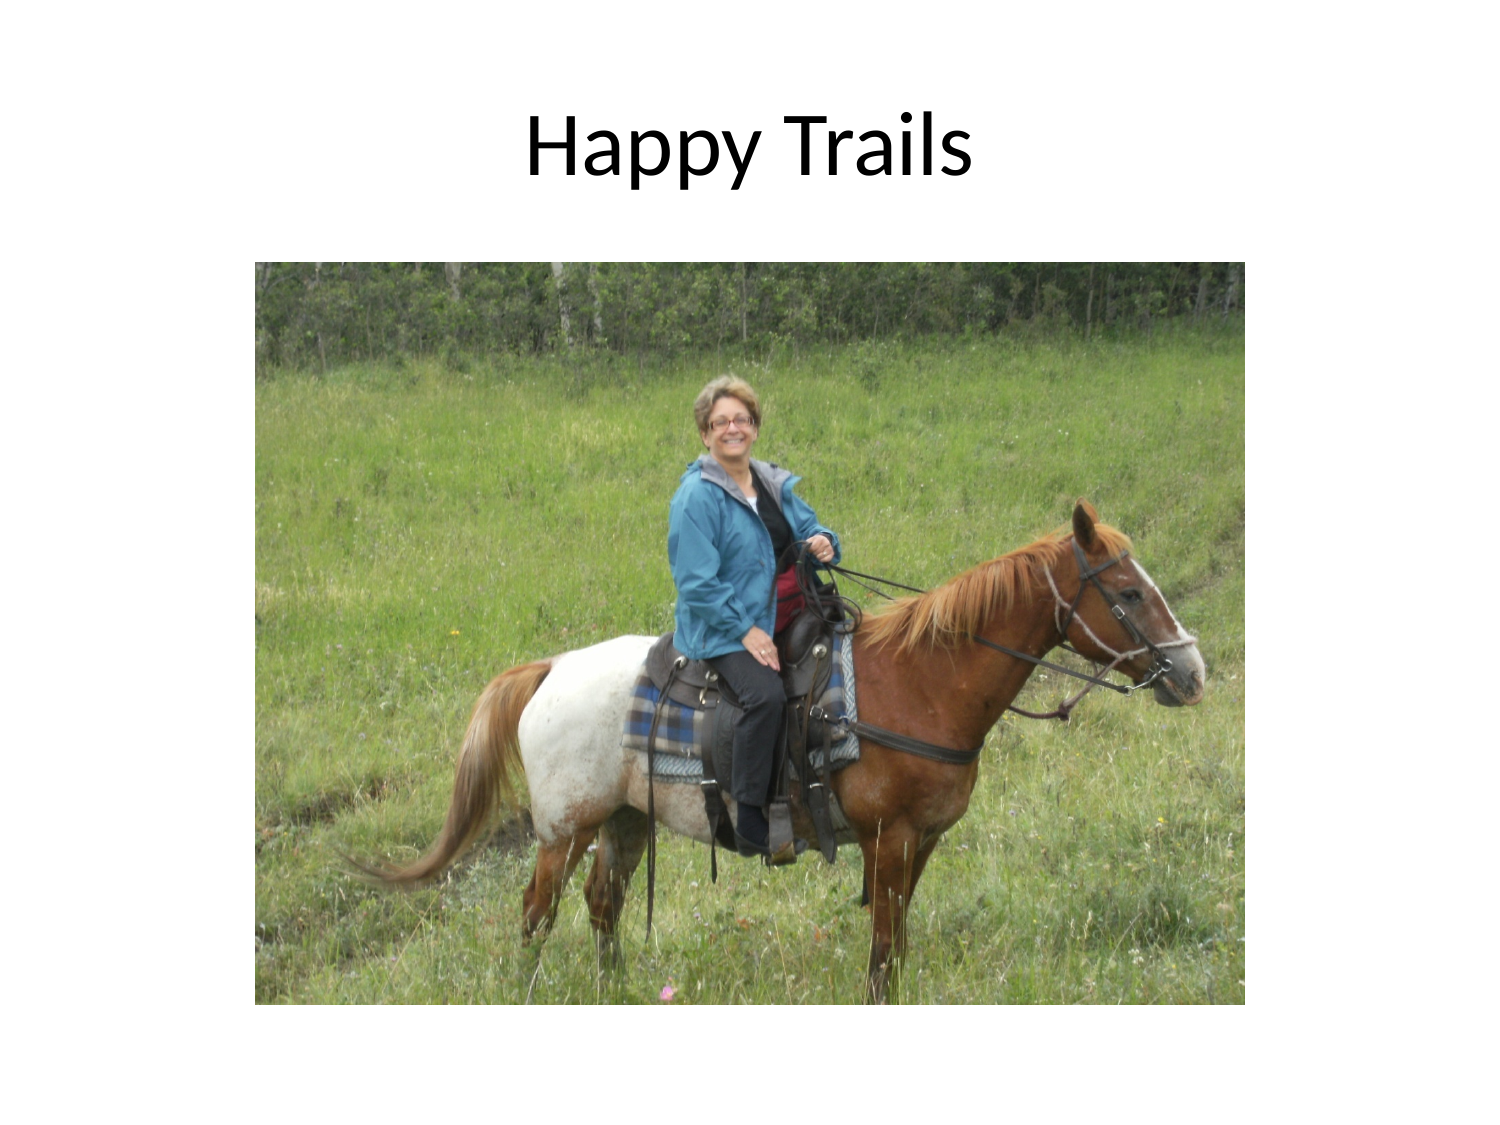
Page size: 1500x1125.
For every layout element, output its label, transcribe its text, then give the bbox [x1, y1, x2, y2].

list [254, 262, 1246, 1006]
title Happy Trails [75, 45, 1425, 233]
